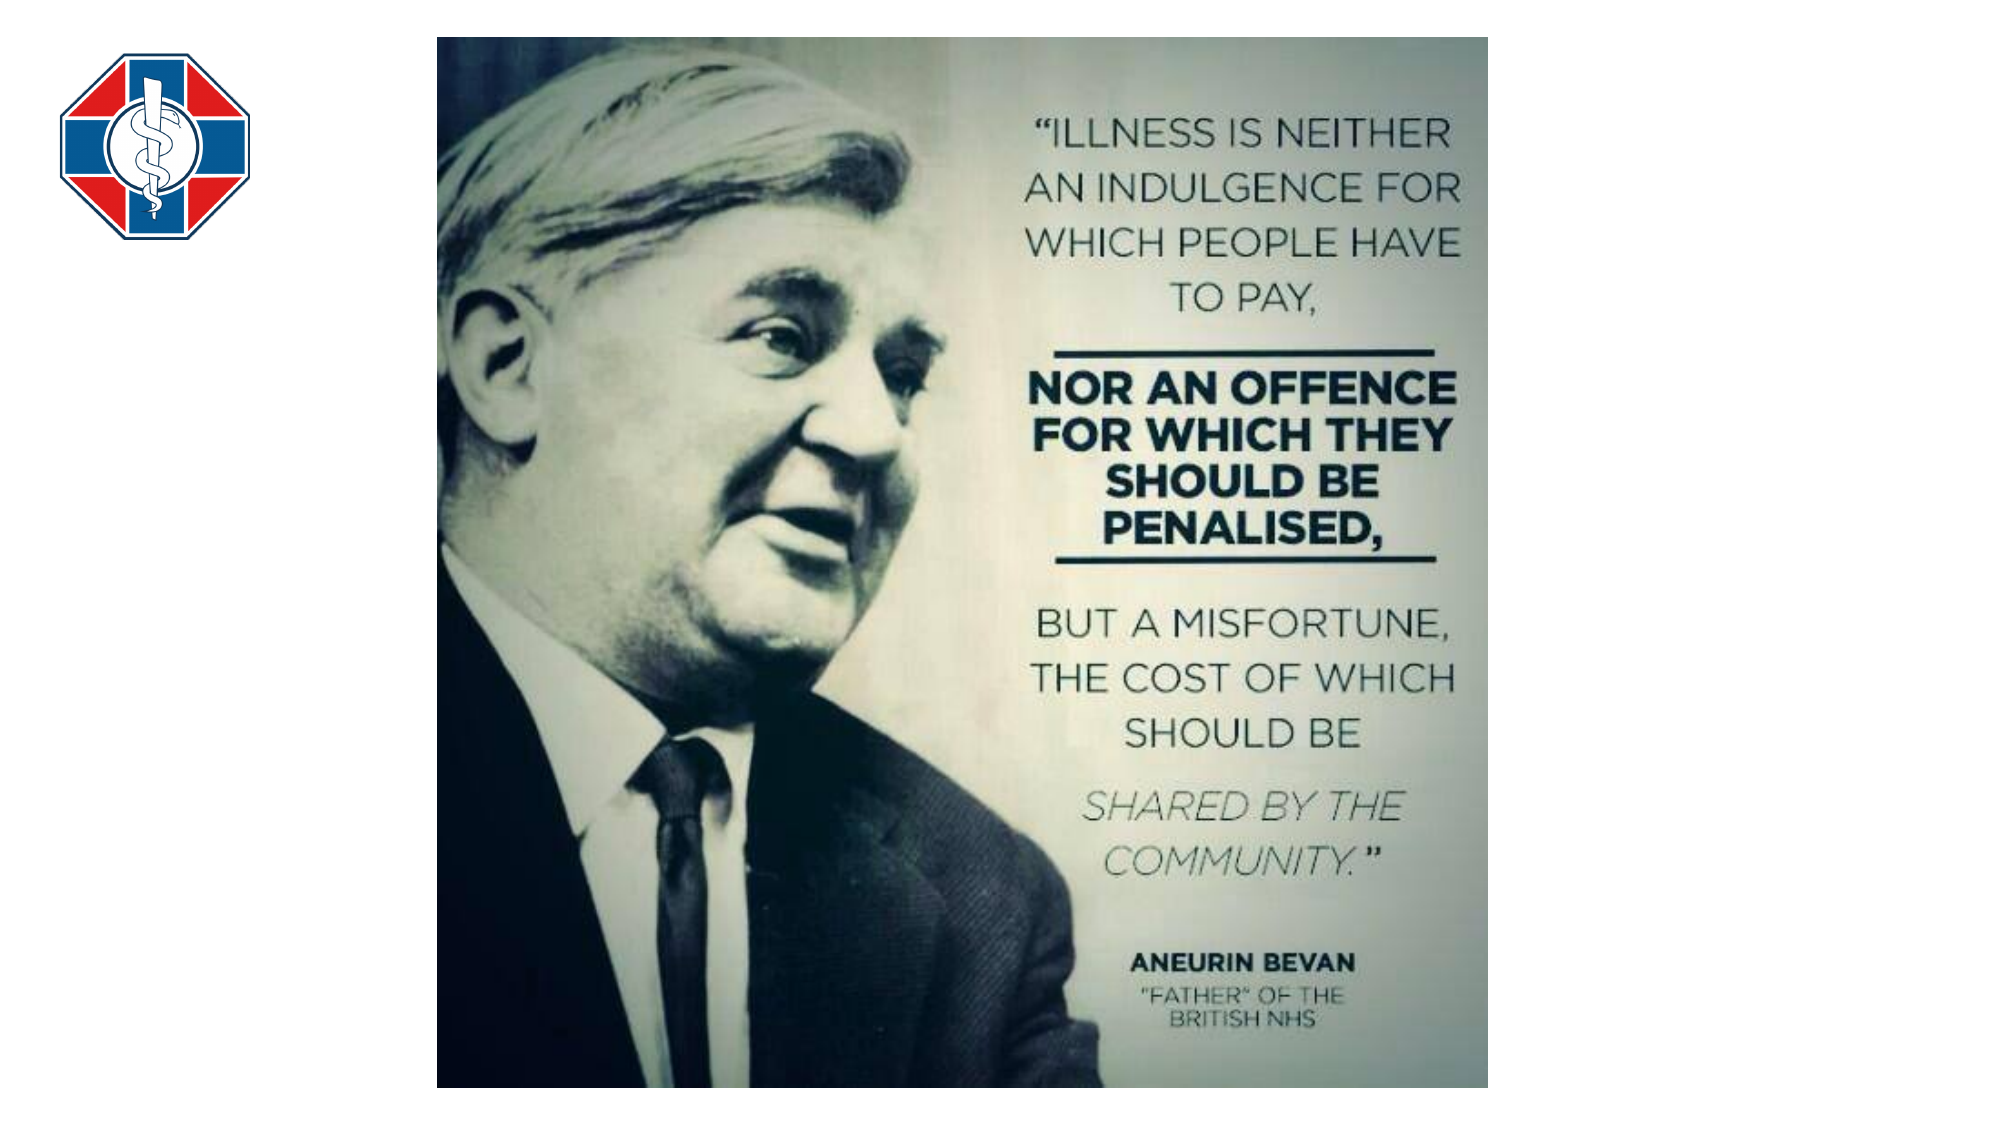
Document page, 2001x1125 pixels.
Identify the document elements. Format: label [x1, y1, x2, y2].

picture [59, 53, 250, 240]
picture [437, 37, 1488, 1088]
